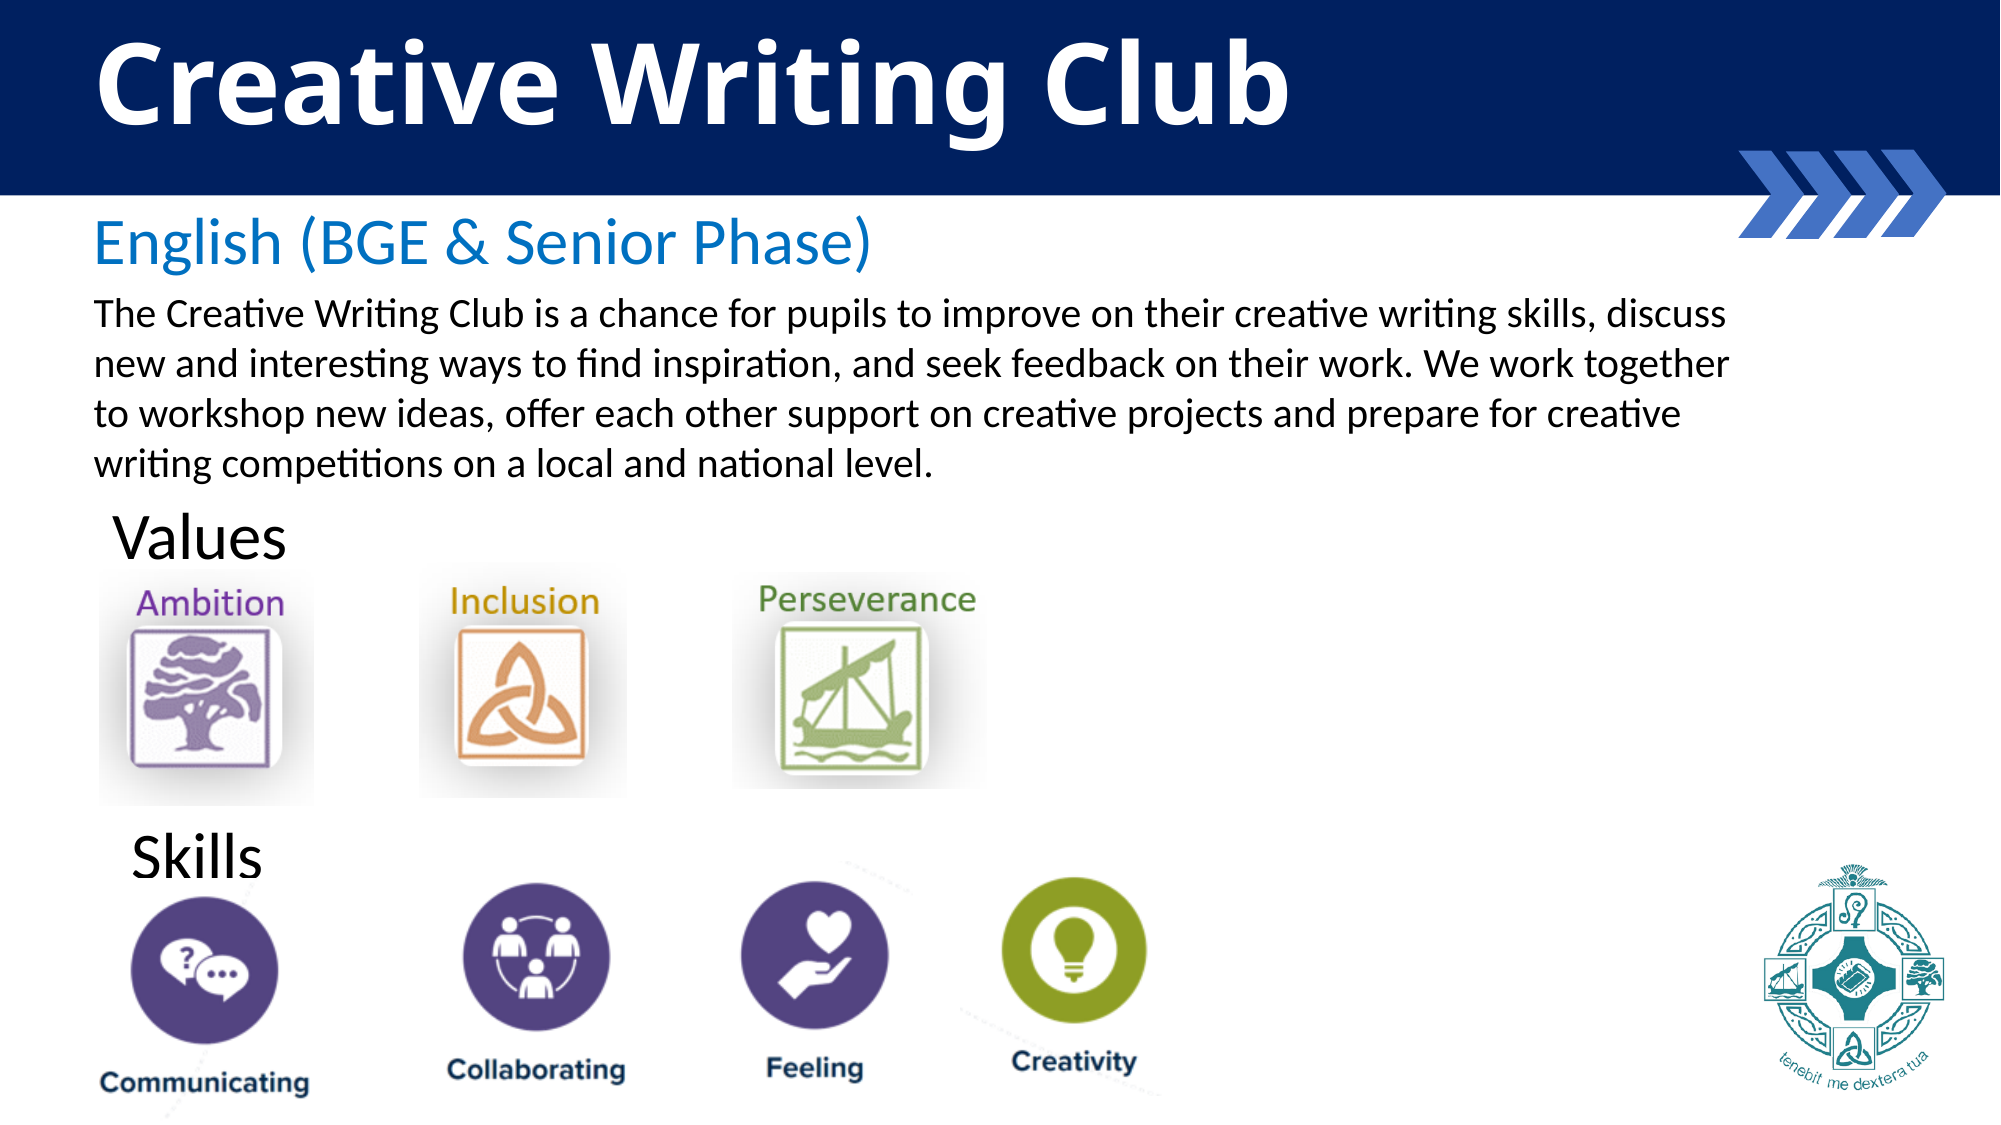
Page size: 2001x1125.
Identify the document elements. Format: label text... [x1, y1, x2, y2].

text_box [1783, 150, 1853, 240]
text_box Skills [116, 805, 920, 900]
picture [62, 878, 349, 1125]
picture [419, 562, 627, 798]
text_box [1831, 149, 1901, 239]
text_box [0, 0, 2000, 196]
picture [732, 572, 987, 790]
text_box The Creative Writing Club is a chance for pupils to improve on their creative writing skills, discuss new and interesting ways to find inspiration, and seek feedback on their work. We work together to workshop new ideas, offer each other support on creative projects and prepare for creative writing competitions on a local and national level. [78, 278, 1750, 494]
text_box [1878, 148, 1948, 239]
picture [960, 865, 1179, 1096]
picture [420, 869, 647, 1109]
picture [99, 569, 314, 807]
picture [718, 861, 913, 1104]
text_box Creative Writing Club [78, 4, 1733, 155]
text_box Values [97, 485, 901, 581]
picture [1743, 853, 1965, 1109]
text_box English (BGE & Senior Phase) [78, 190, 1460, 278]
text_box [1736, 149, 1806, 239]
